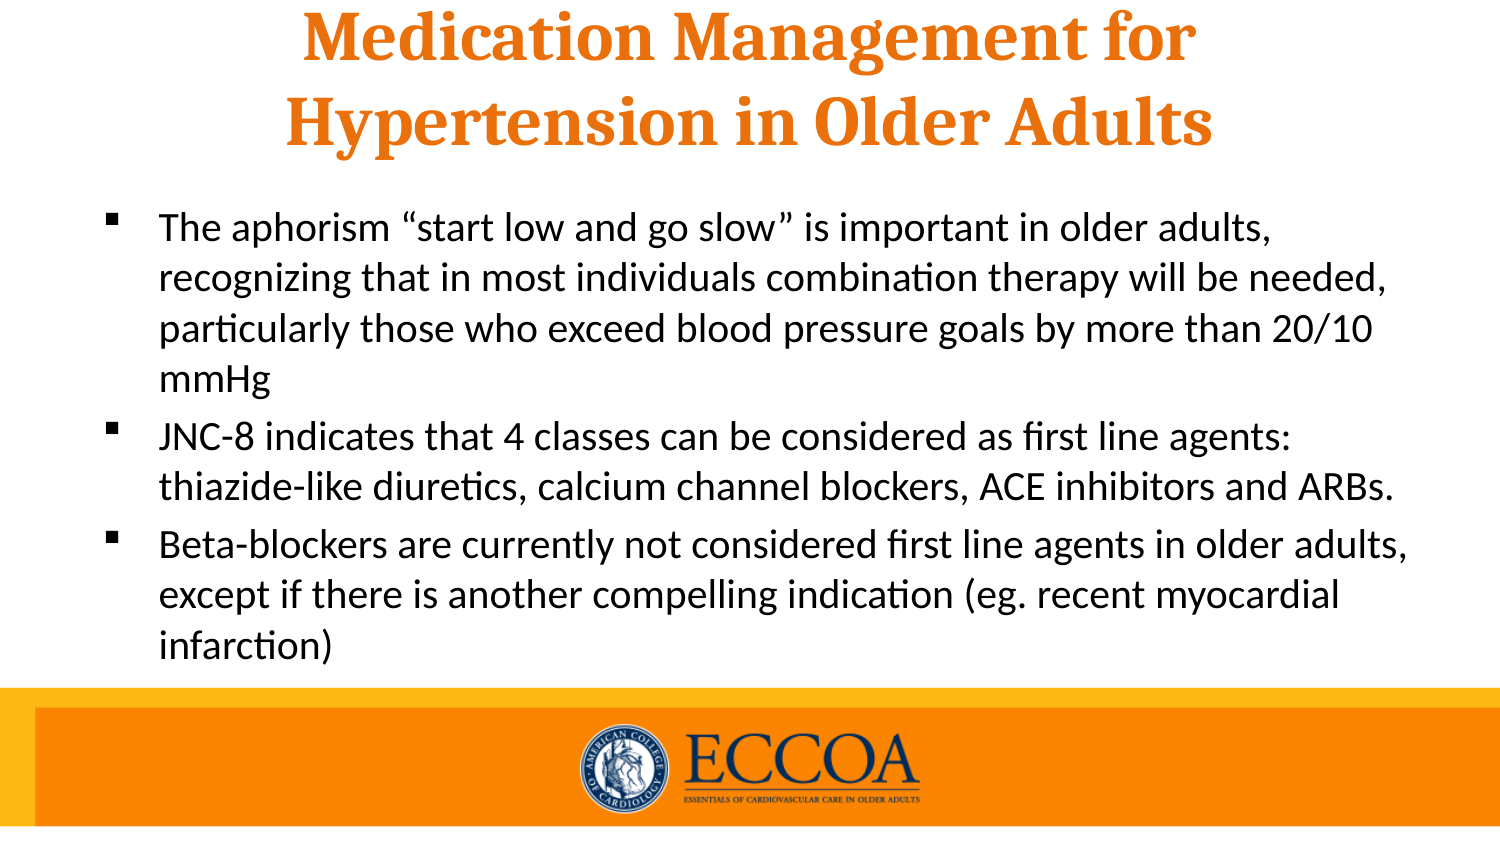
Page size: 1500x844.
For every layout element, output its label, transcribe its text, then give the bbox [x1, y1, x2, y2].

title Medication Management for Hypertension in Older Adults [75, 4, 1425, 145]
list The aphorism “start low and go slow” is important in older adults, recognizing that in most individuals combination therapy will be needed, particularly those who exceed blood pressure goals by more than 20/10 mmHg JNC-8 indicates that 4 classes can be considered as first line agents: thiazide-like diuretics, calcium channel blockers, ACE inhibitors and ARBs. Beta-blockers are currently not considered first line agents in older adults, except if there is another compelling indication (eg. recent myocardial infarction) [87, 192, 1450, 789]
picture [0, 0, 1500, 844]
